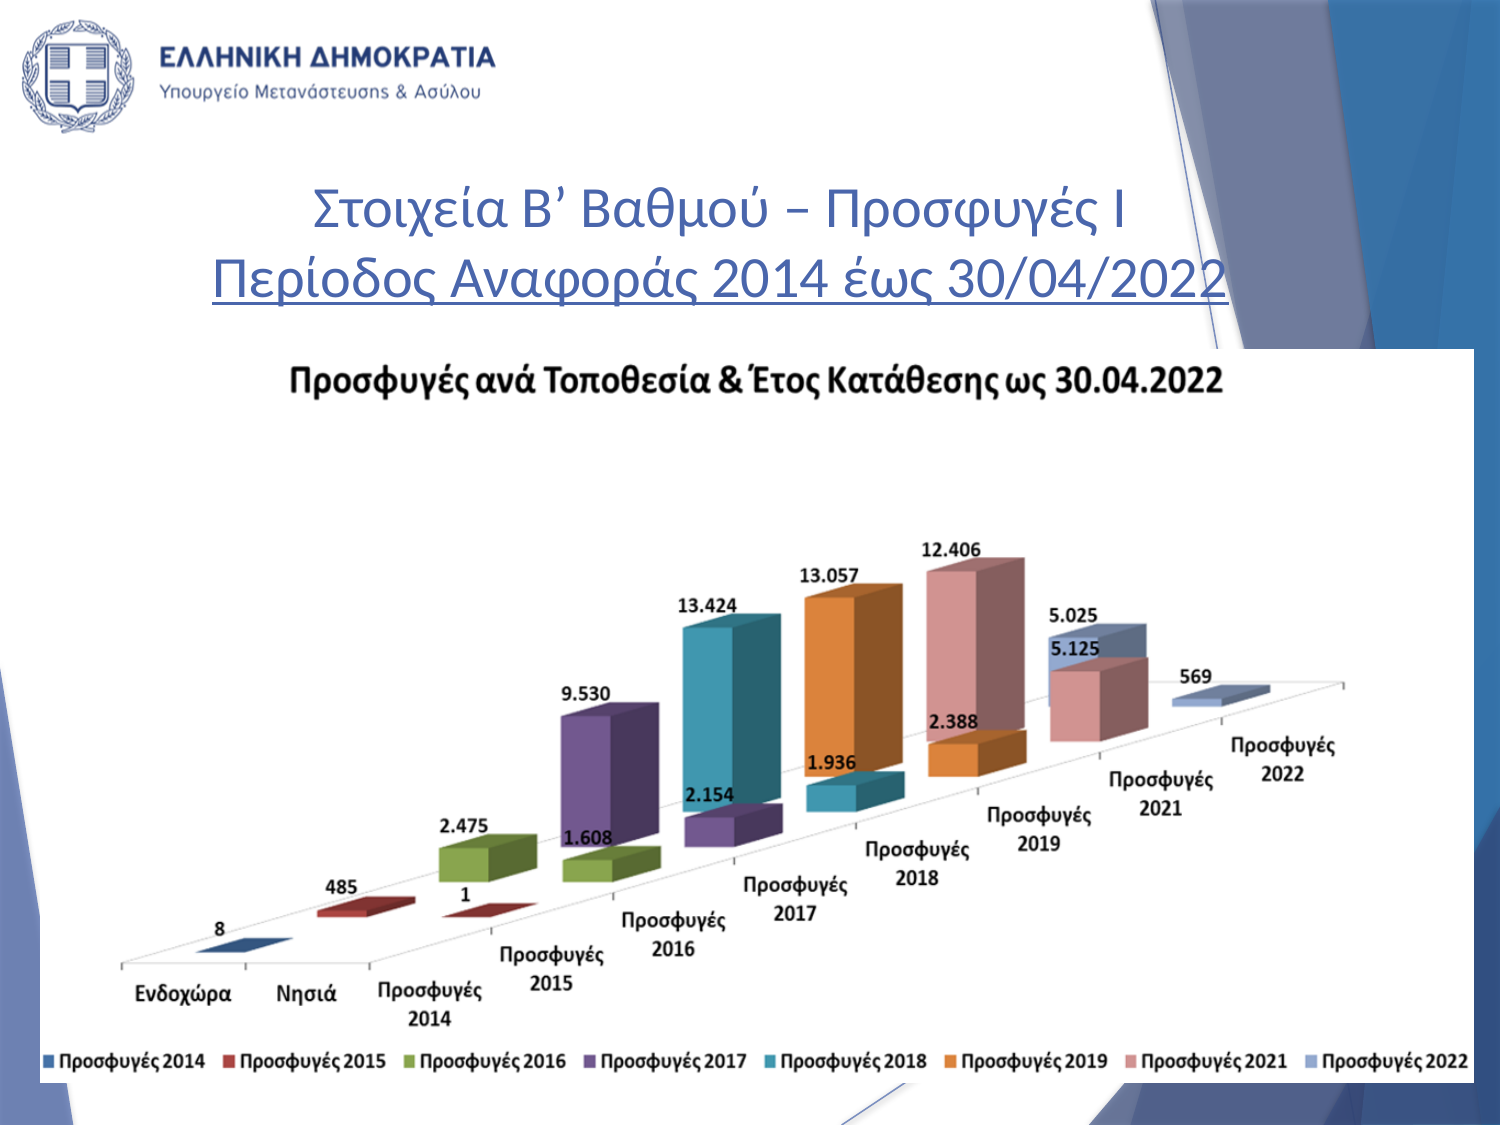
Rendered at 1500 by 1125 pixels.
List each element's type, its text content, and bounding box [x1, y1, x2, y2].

picture [0, 0, 522, 155]
picture [39, 349, 1474, 1083]
text_box Στοιχεία Β’ Βαθμού – Προσφυγές Ι Περίοδος Αναφοράς 2014 έως 30/04/2022 [76, 162, 1365, 317]
